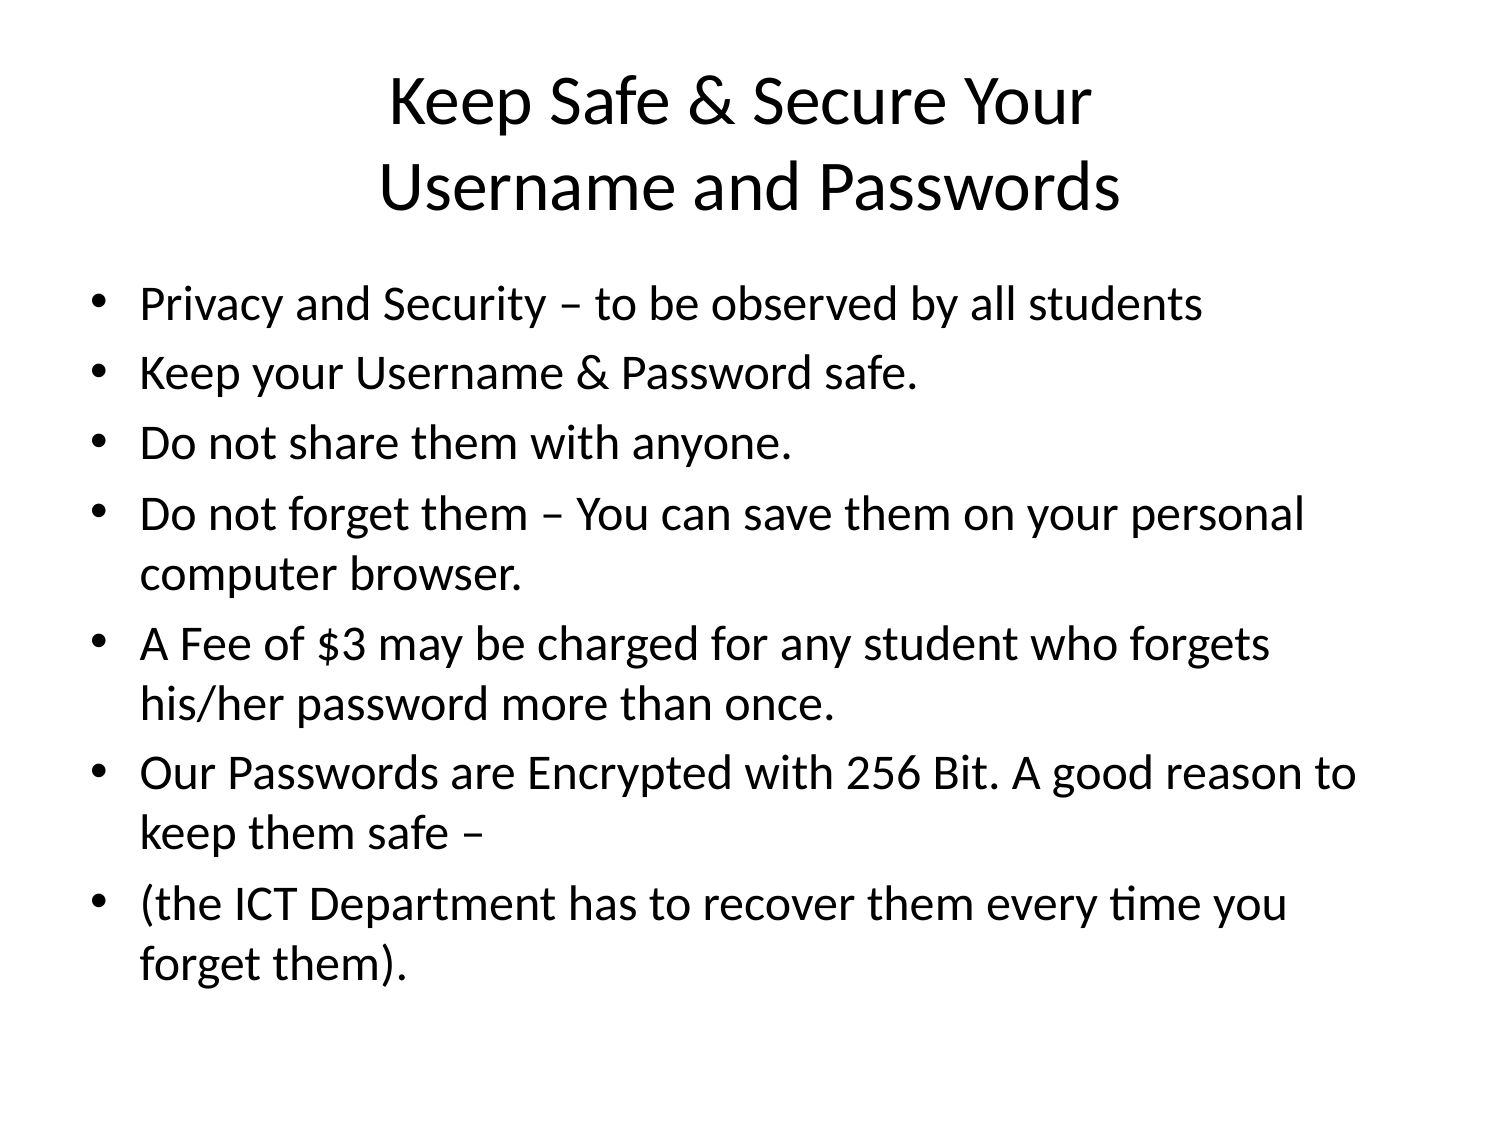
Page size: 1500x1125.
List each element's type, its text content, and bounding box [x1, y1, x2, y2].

title Keep Safe & Secure Your Username and Passwords [75, 45, 1425, 233]
list Privacy and Security – to be observed by all students Keep your Username & Password safe. Do not share them with anyone. Do not forget them – You can save them on your personal computer browser. A Fee of $3 may be charged for any student who forgets his/her password more than once. Our Passwords are Encrypted with 256 Bit. A good reason to keep them safe – (the ICT Department has to recover them every time you forget them). [75, 262, 1425, 1005]
